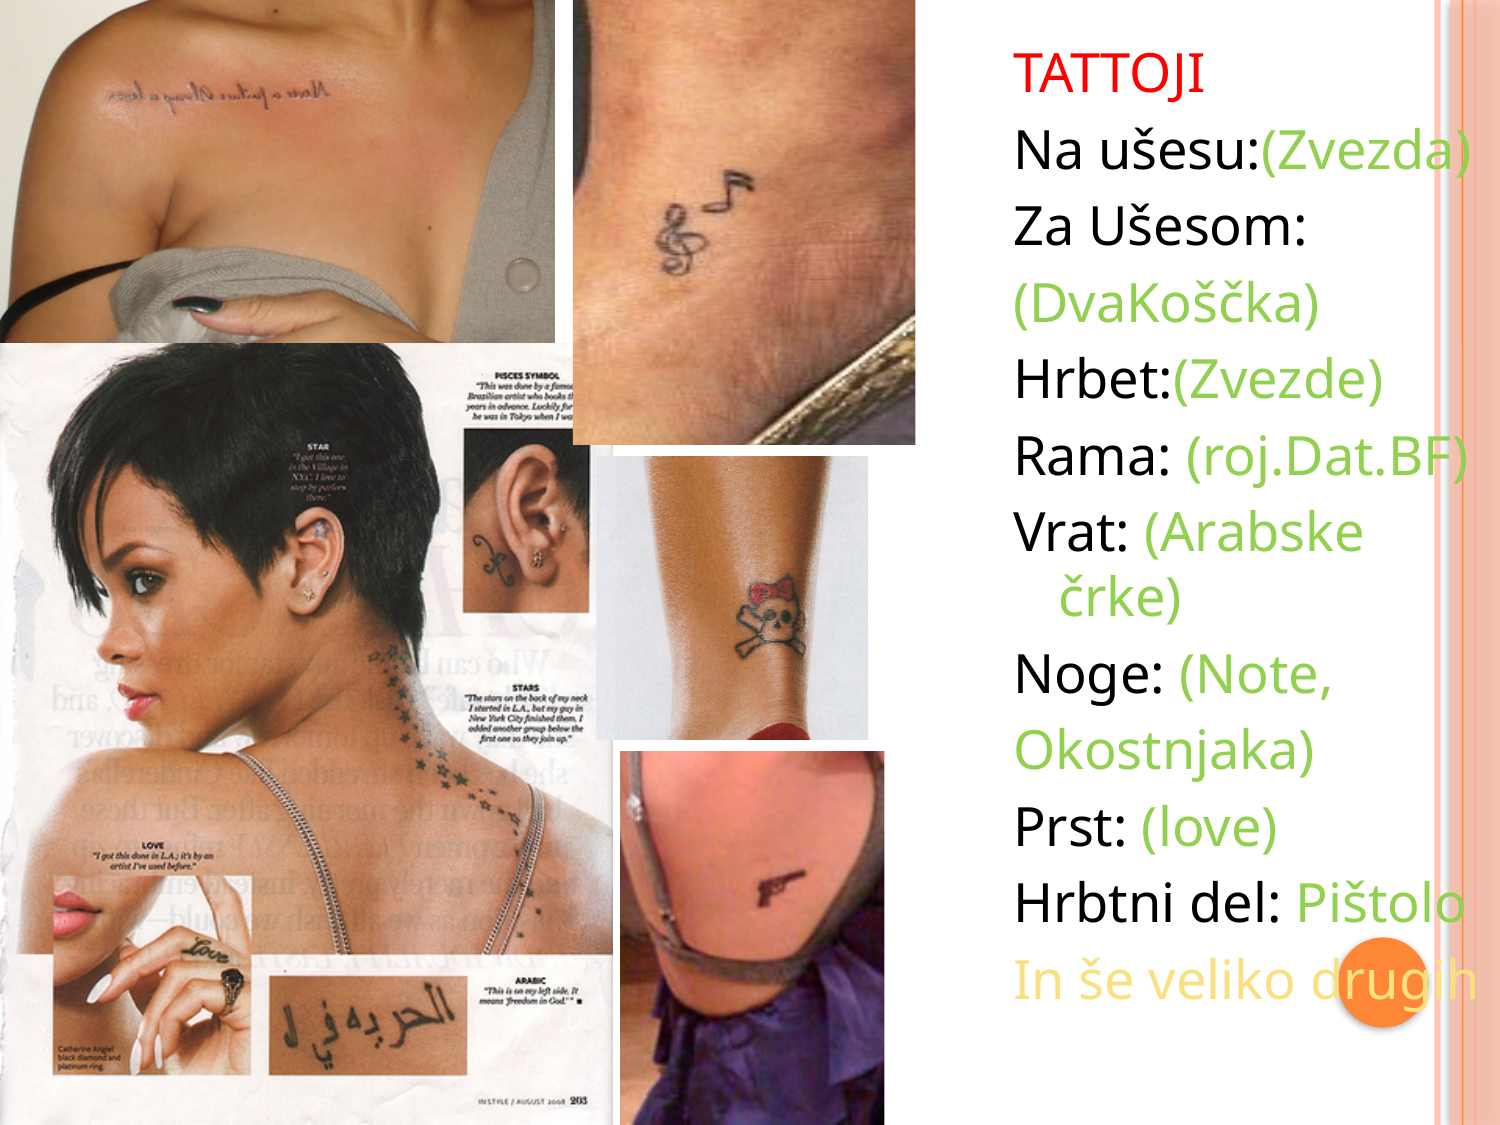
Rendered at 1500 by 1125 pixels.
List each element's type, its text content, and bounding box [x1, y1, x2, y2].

picture [619, 750, 885, 1125]
picture [0, 0, 916, 1125]
list TATTOJI Na ušesu:(Zvezda) Za Ušesom: (DvaKoščka) Hrbet:(Zvezde) Rama: (roj.Dat.BF) Vrat: (Arabske črke) Noge: (Note, Okostnjaka) Prst: (love) Hrbtni del: Pištolo In še veliko drugih [998, 31, 1500, 1083]
